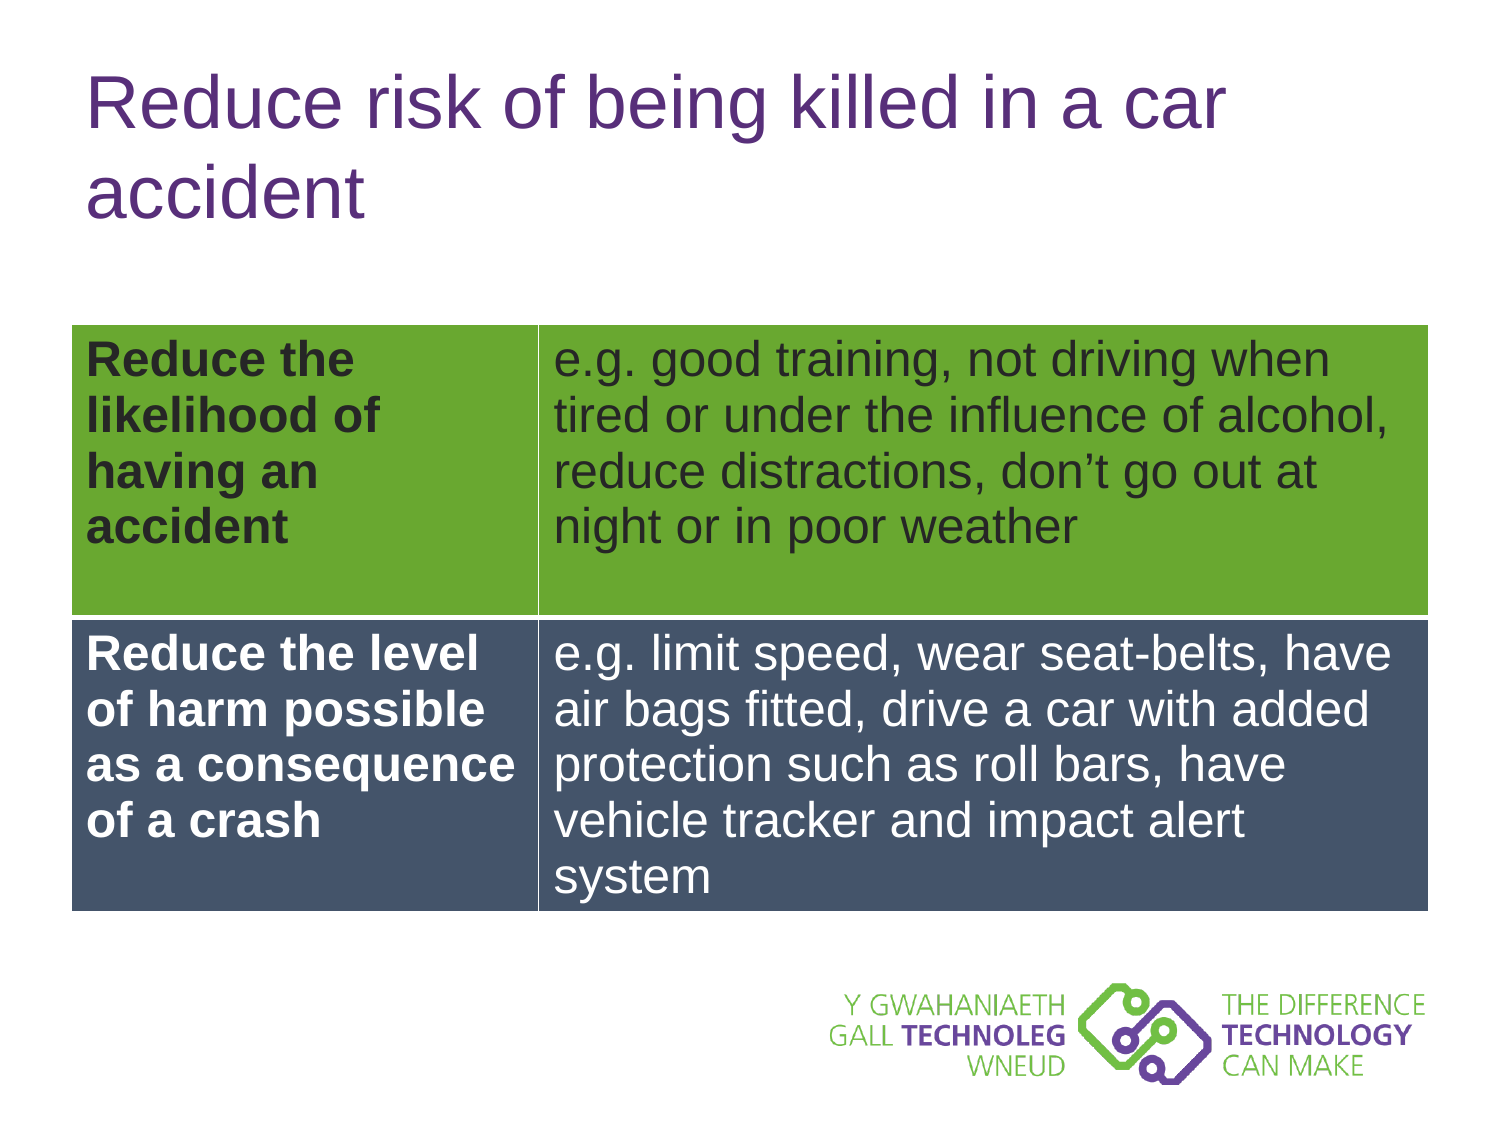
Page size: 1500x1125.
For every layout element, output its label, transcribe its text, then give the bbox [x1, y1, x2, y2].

table_cell Reduce the level of harm possible as a consequence of a crash [72, 620, 538, 911]
table_header Reduce the likelihood of having an accident [72, 325, 538, 615]
table_header e.g. good training, not driving when tired or under the influence of alcohol, reduce distractions, don’t go out at night or in poor weather [539, 325, 1428, 615]
title Reduce risk of being killed in a car accident [70, 60, 1430, 226]
table_cell e.g. limit speed, wear seat-belts, have air bags fitted, drive a car with added protection such as roll bars, have vehicle tracker and impact alert system [539, 620, 1428, 911]
